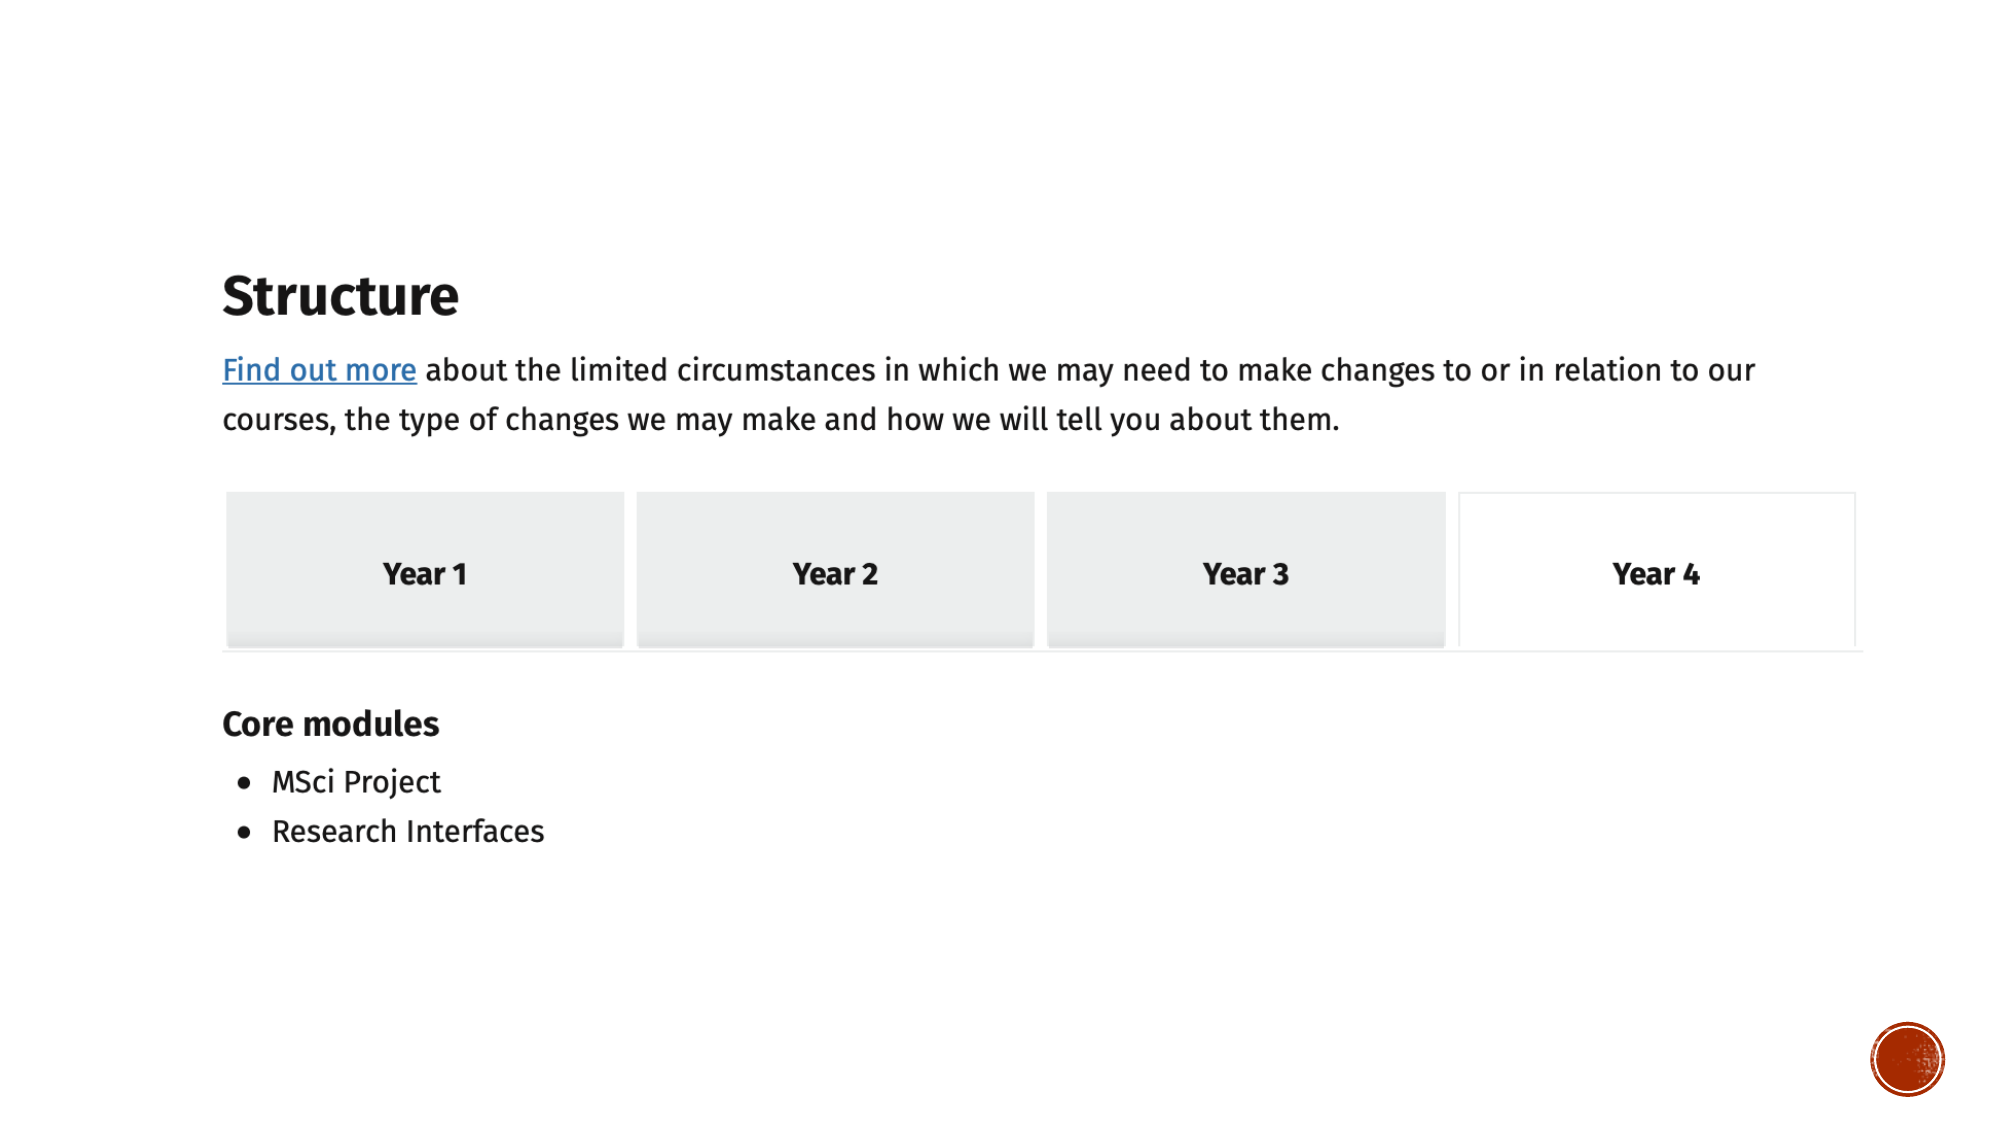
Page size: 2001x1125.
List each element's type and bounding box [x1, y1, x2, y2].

list [176, 223, 1922, 878]
